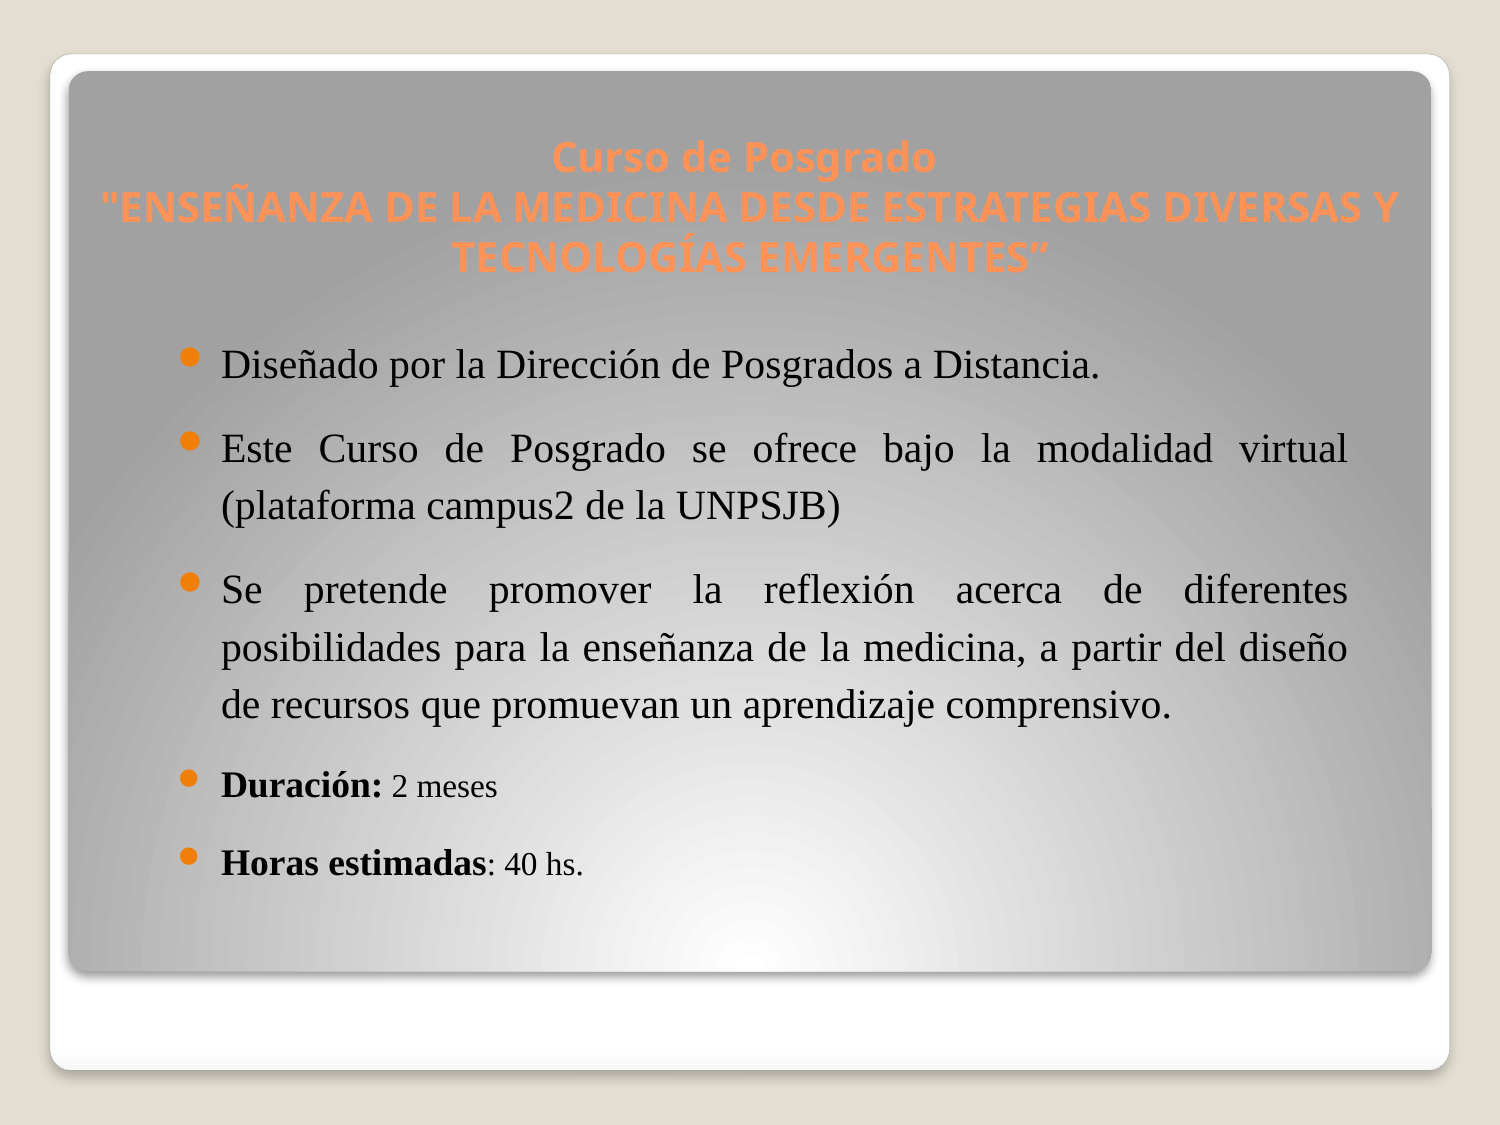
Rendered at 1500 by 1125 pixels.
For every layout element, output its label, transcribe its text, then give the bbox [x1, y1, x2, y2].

list Diseñado por la Dirección de Posgrados a Distancia. Este Curso de Posgrado se ofrece bajo la modalidad virtual (plataforma campus2 de la UNPSJB) Se pretende promover la reflexión acerca de diferentes posibilidades para la enseñanza de la medicina, a partir del diseño de recursos que promuevan un aprendizaje comprensivo. Duración: 2 meses Horas estimadas: 40 hs. [147, 314, 1365, 1071]
title Curso de Posgrado "ENSEÑANZA DE LA MEDICINA DESDE ESTRATEGIAS DIVERSAS Y TECNOLOGÍAS EMERGENTES” [75, 45, 1425, 339]
